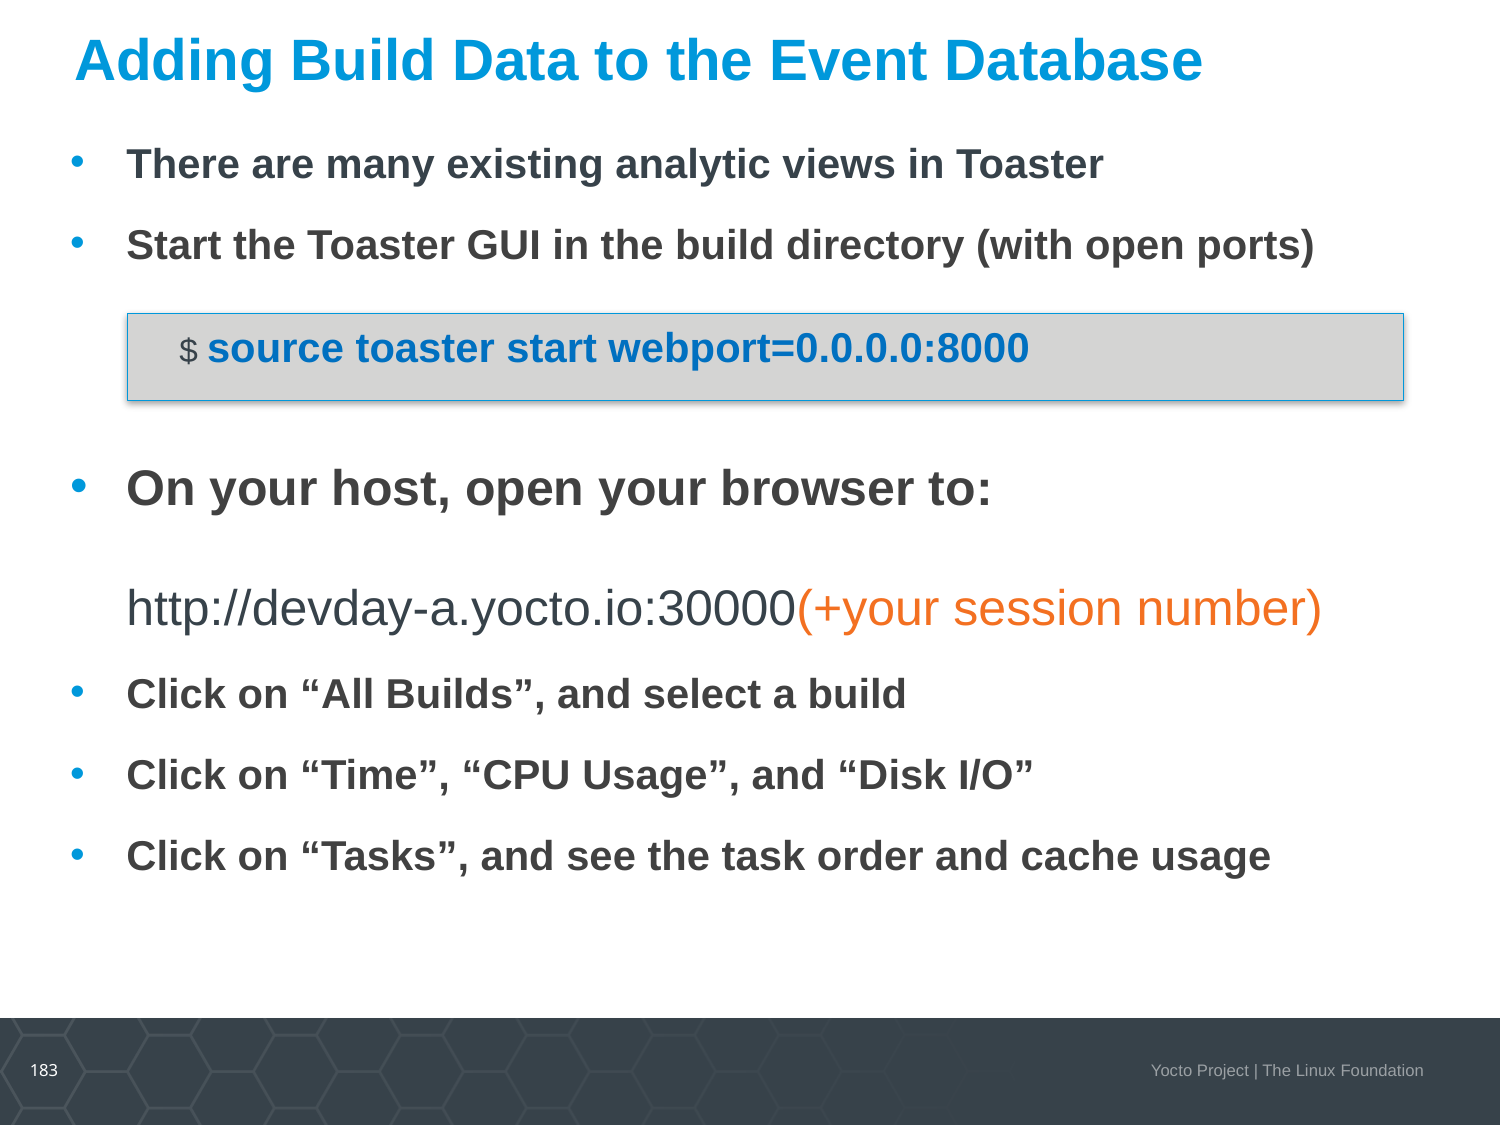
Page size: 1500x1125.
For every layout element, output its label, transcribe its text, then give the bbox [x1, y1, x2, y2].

title Adding Build Data to the Event Database [74, 38, 1425, 184]
text_box $ source toaster start webport=0.0.0.0:8000 [127, 313, 1404, 401]
list There are many existing analytic views in Toaster Start the Toaster GUI in the build directory (with open ports) On your host, open your browser to: http://devday-a.yocto.io:30000(+your session number) Click on “All Builds”, and select a build Click on “Time”, “CPU Usage”, and “Disk I/O” Click on “Tasks”, and see the task order and cache usage [70, 136, 1421, 1040]
picture [0, 0, 1500, 1125]
